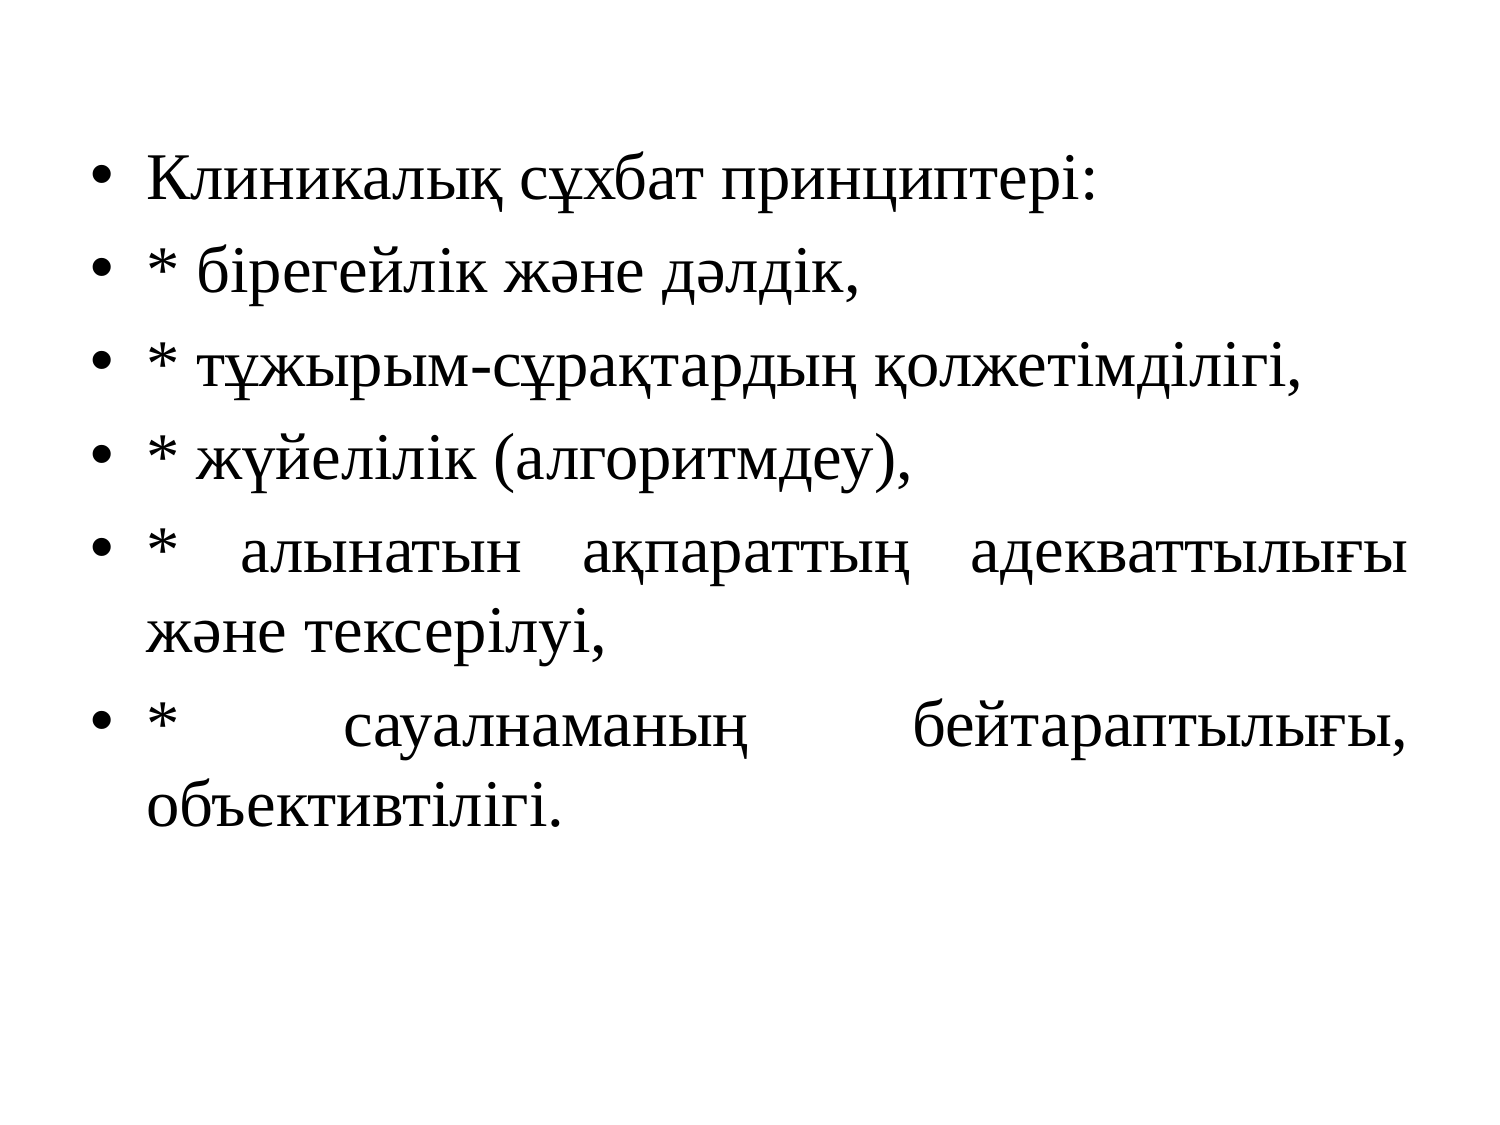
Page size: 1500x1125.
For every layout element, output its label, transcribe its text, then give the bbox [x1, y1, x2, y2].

list Клиникалық сұхбат принциптері: * бірегейлік және дәлдік, * тұжырым-сұрақтардың қолжетімділігі, * жүйелілік (алгоритмдеу), * алынатын ақпараттың адекваттылығы және тексерілуі, * сауалнаманың бейтараптылығы, объективтілігі. [75, 125, 1425, 1005]
